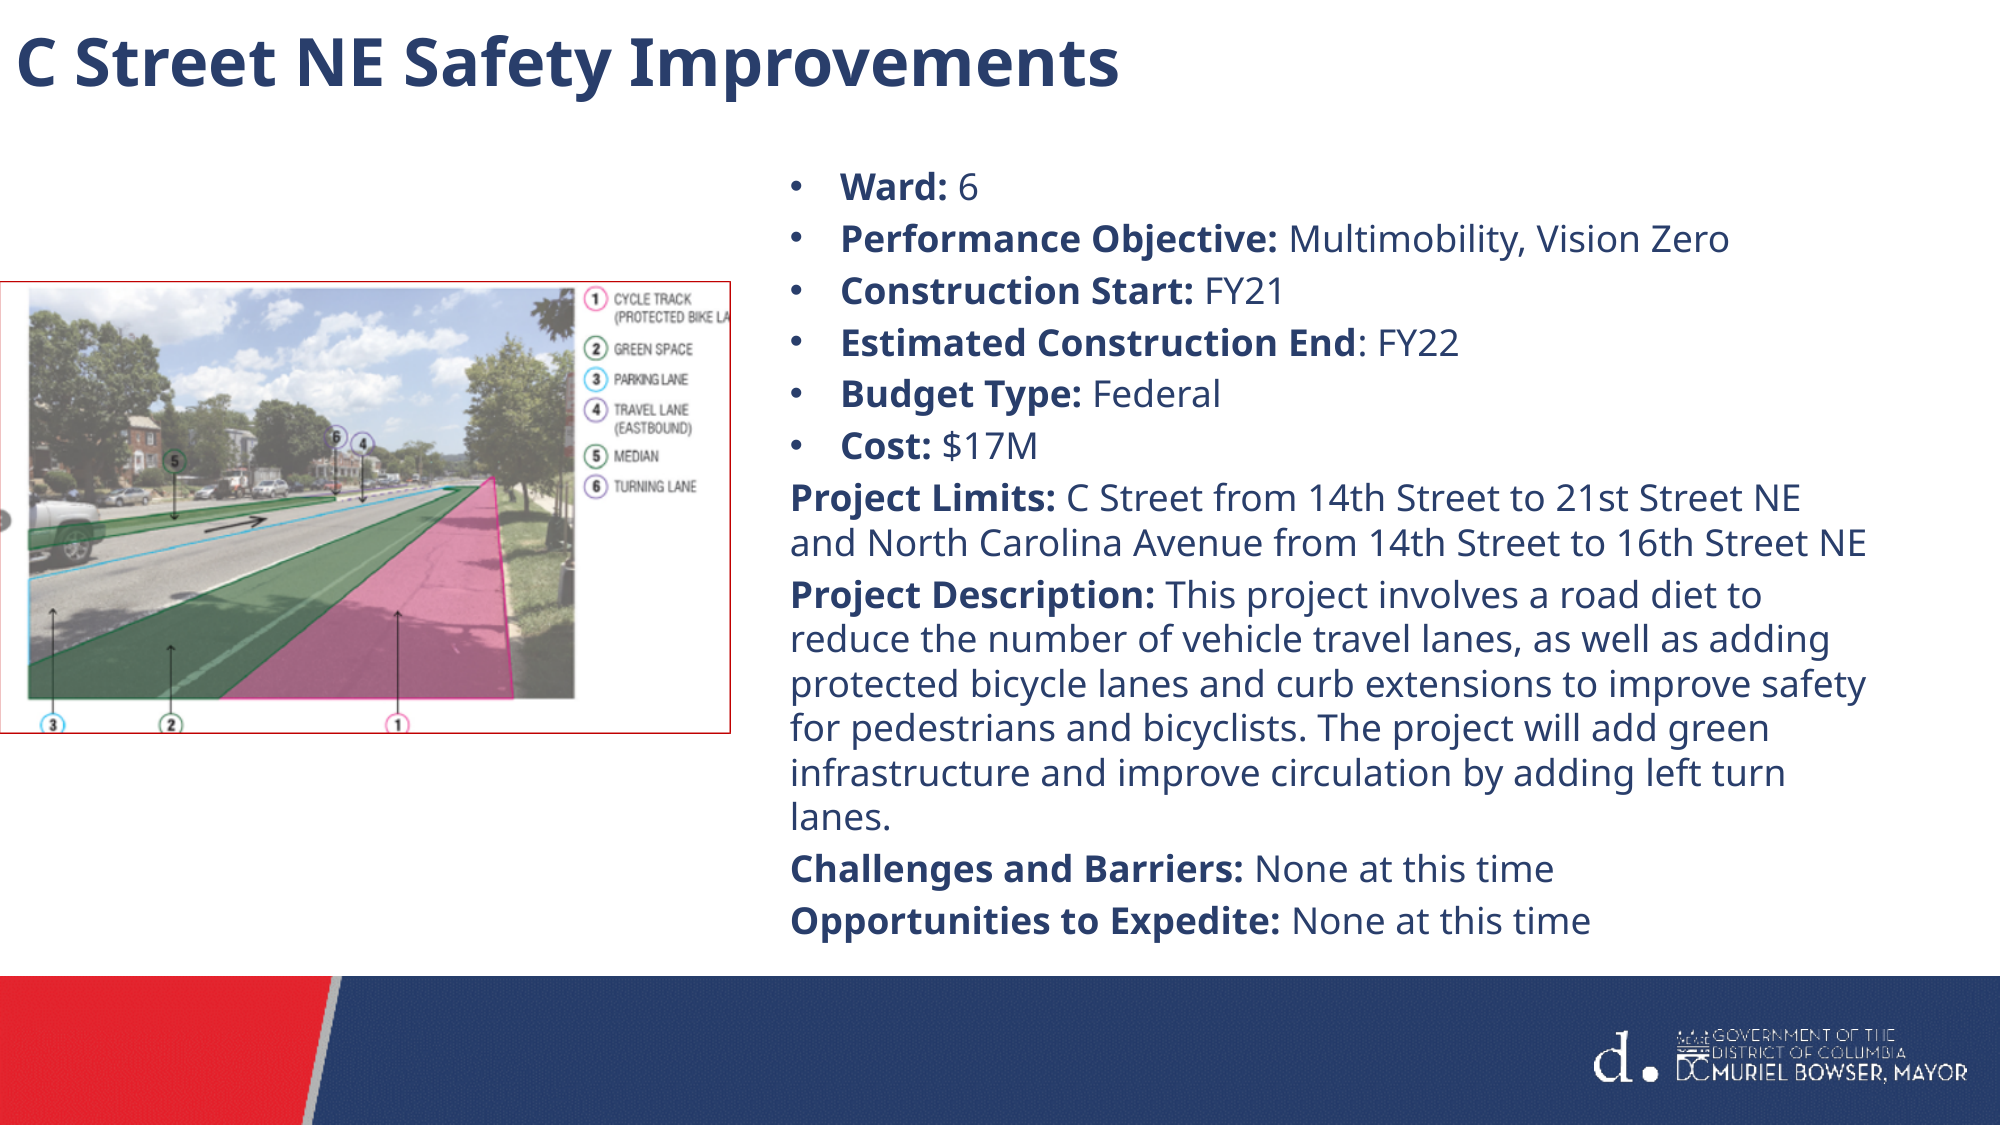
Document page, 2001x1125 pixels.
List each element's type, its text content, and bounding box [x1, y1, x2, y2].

title C Street NE Safety Improvements [0, 1, 2000, 118]
picture [0, 976, 2000, 1125]
picture [0, 281, 731, 735]
list Ward: 6 Performance Objective: Multimobility, Vision Zero Construction Start: FY21 Estimated Construction End: FY22 Budget Type: Federal Cost: $17M Project Limits: C Street from 14th Street to 21st Street NE and North Carolina Avenue from 14th Street to 16th Street NE Project Description: This project involves a road diet to reduce the number of vehicle travel lanes, as well as adding protected bicycle lanes and curb extensions to improve safety for pedestrians and bicyclists. The project will add green infrastructure and improve circulation by adding left turn lanes. Challenges and Barriers: None at this time Opportunities to Expedite: None at this time [774, 155, 1891, 963]
